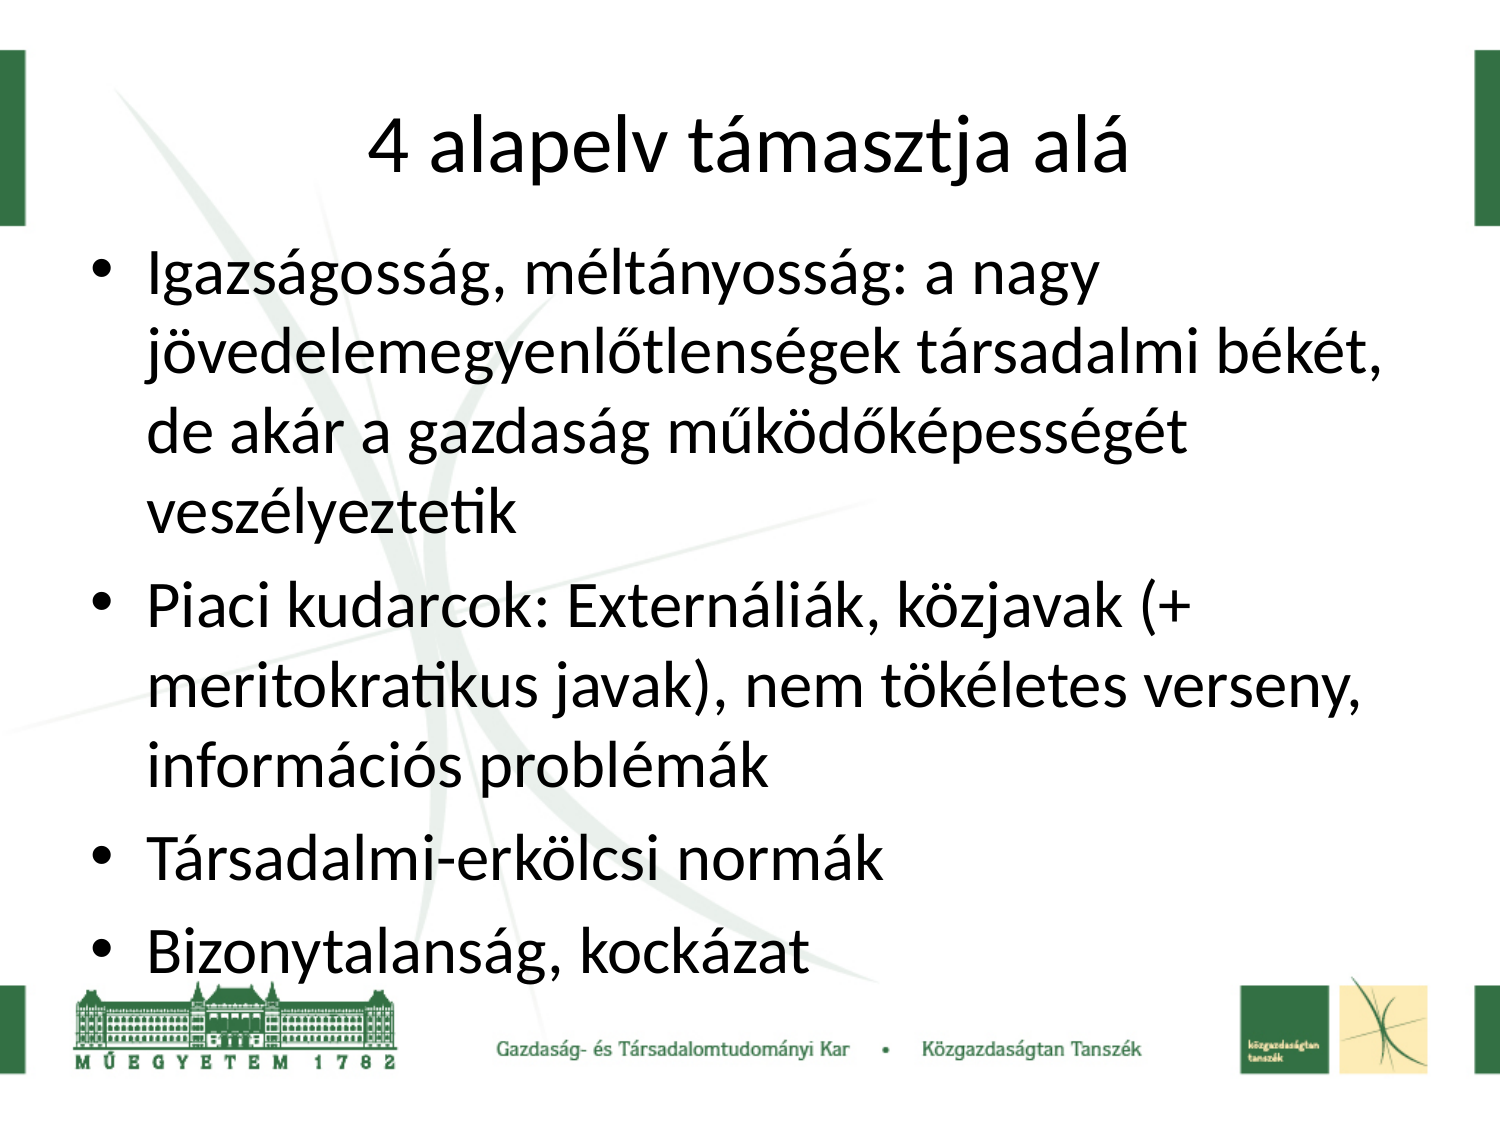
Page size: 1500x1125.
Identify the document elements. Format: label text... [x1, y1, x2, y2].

title 4 alapelv támasztja alá [74, 44, 1426, 219]
picture [0, 0, 1500, 1125]
list Igazságosság, méltányosság: a nagy jövedelemegyenlőtlenségek társadalmi békét, de akár a gazdaság működőképességét veszélyeztetik Piaci kudarcok: Externáliák, közjavak (+ meritokratikus javak), nem tökéletes verseny, információs problémák Társadalmi-erkölcsi normák Bizonytalanság, kockázat [74, 219, 1426, 1006]
